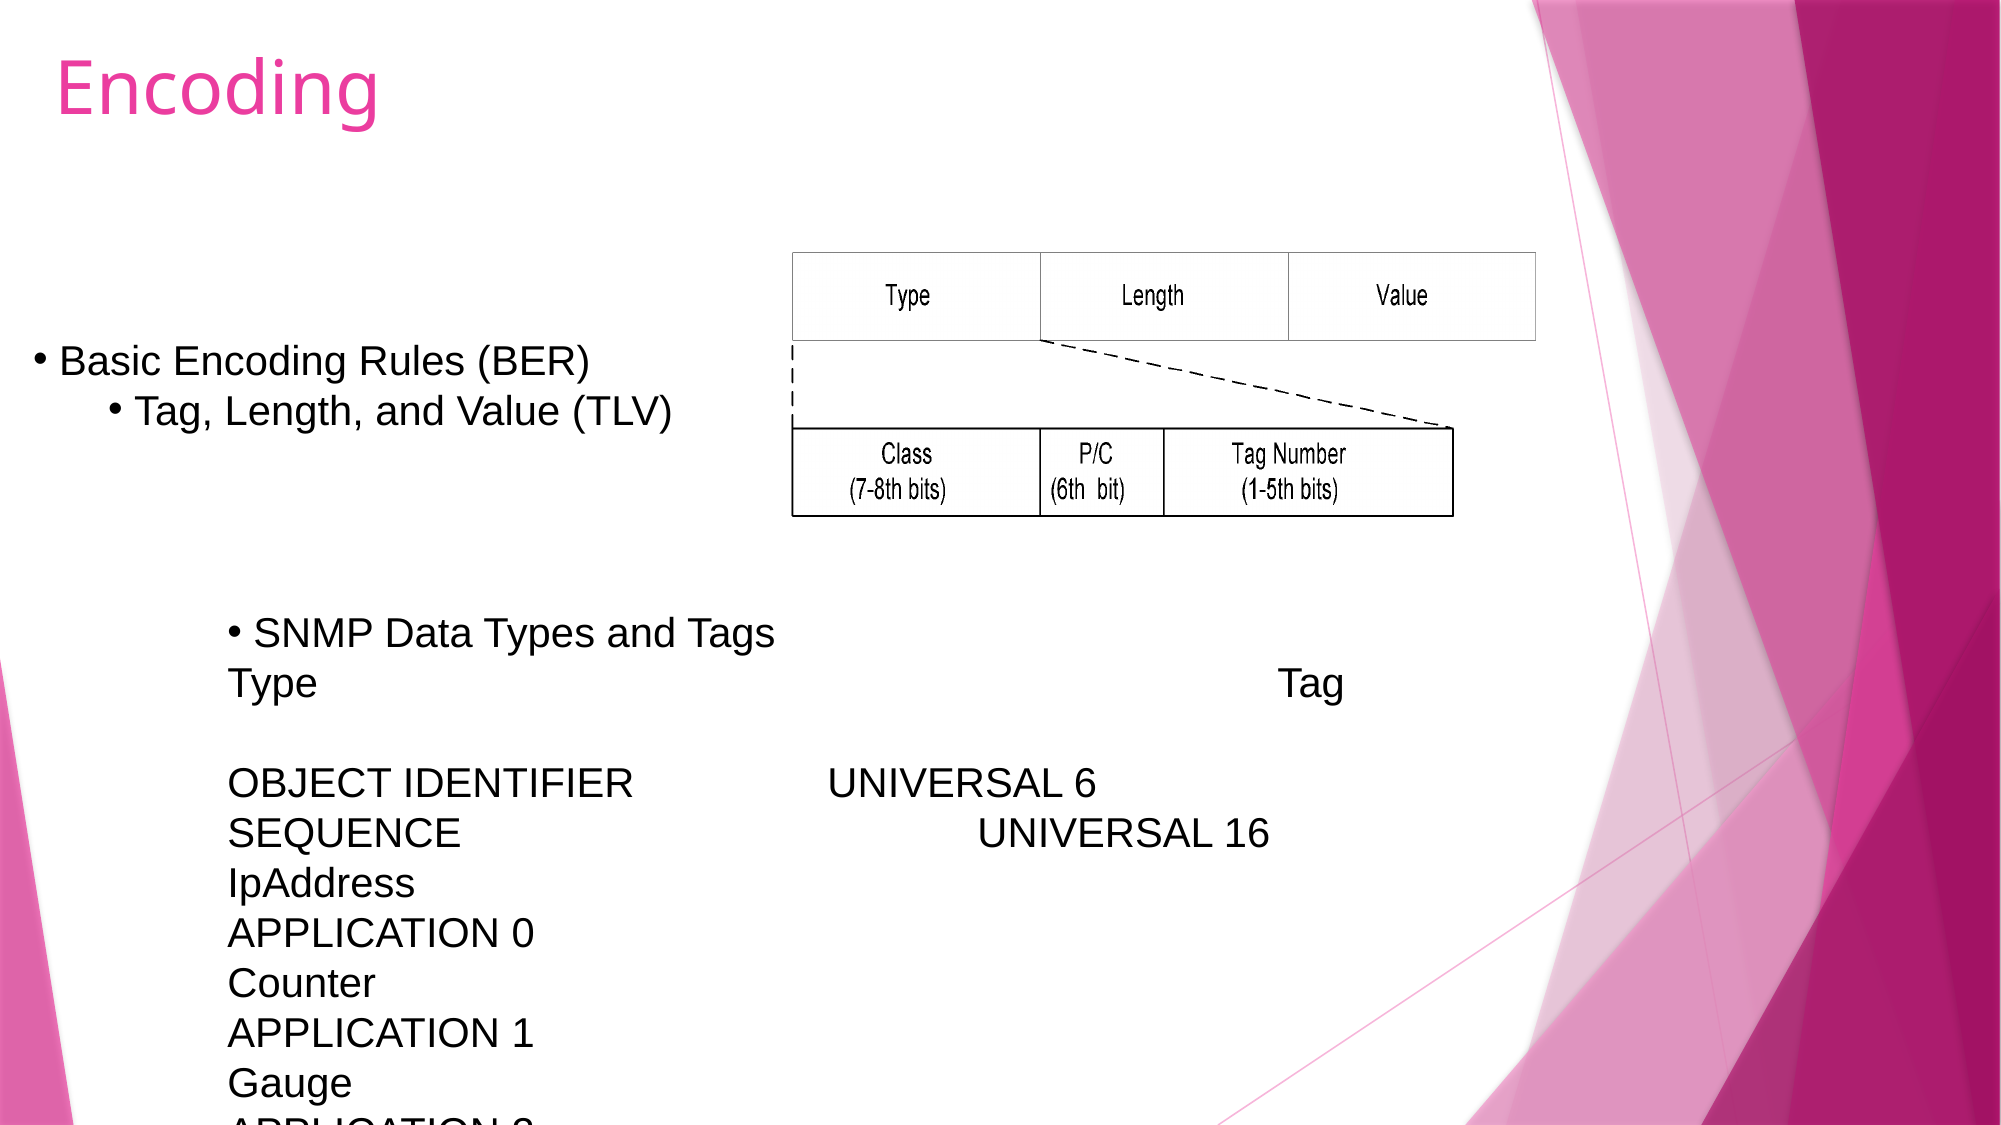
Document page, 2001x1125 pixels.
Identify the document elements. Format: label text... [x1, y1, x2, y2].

title Encoding [39, 32, 1450, 250]
picture [786, 248, 1539, 523]
text_box SNMP Data Types and Tags Type Tag OBJECT IDENTIFIER UNIVERSAL 6 SEQUENCE UNIVERSAL 16 IpAddress APPLICATION 0 Counter APPLICATION 1 Gauge APPLICATION 2 TimeTicks APPLICATION 3 Opaque APPLICATION 4 [212, 598, 1361, 1125]
list Basic Encoding Rules (BER) Tag, Length, and Value (TLV) [18, 325, 781, 449]
